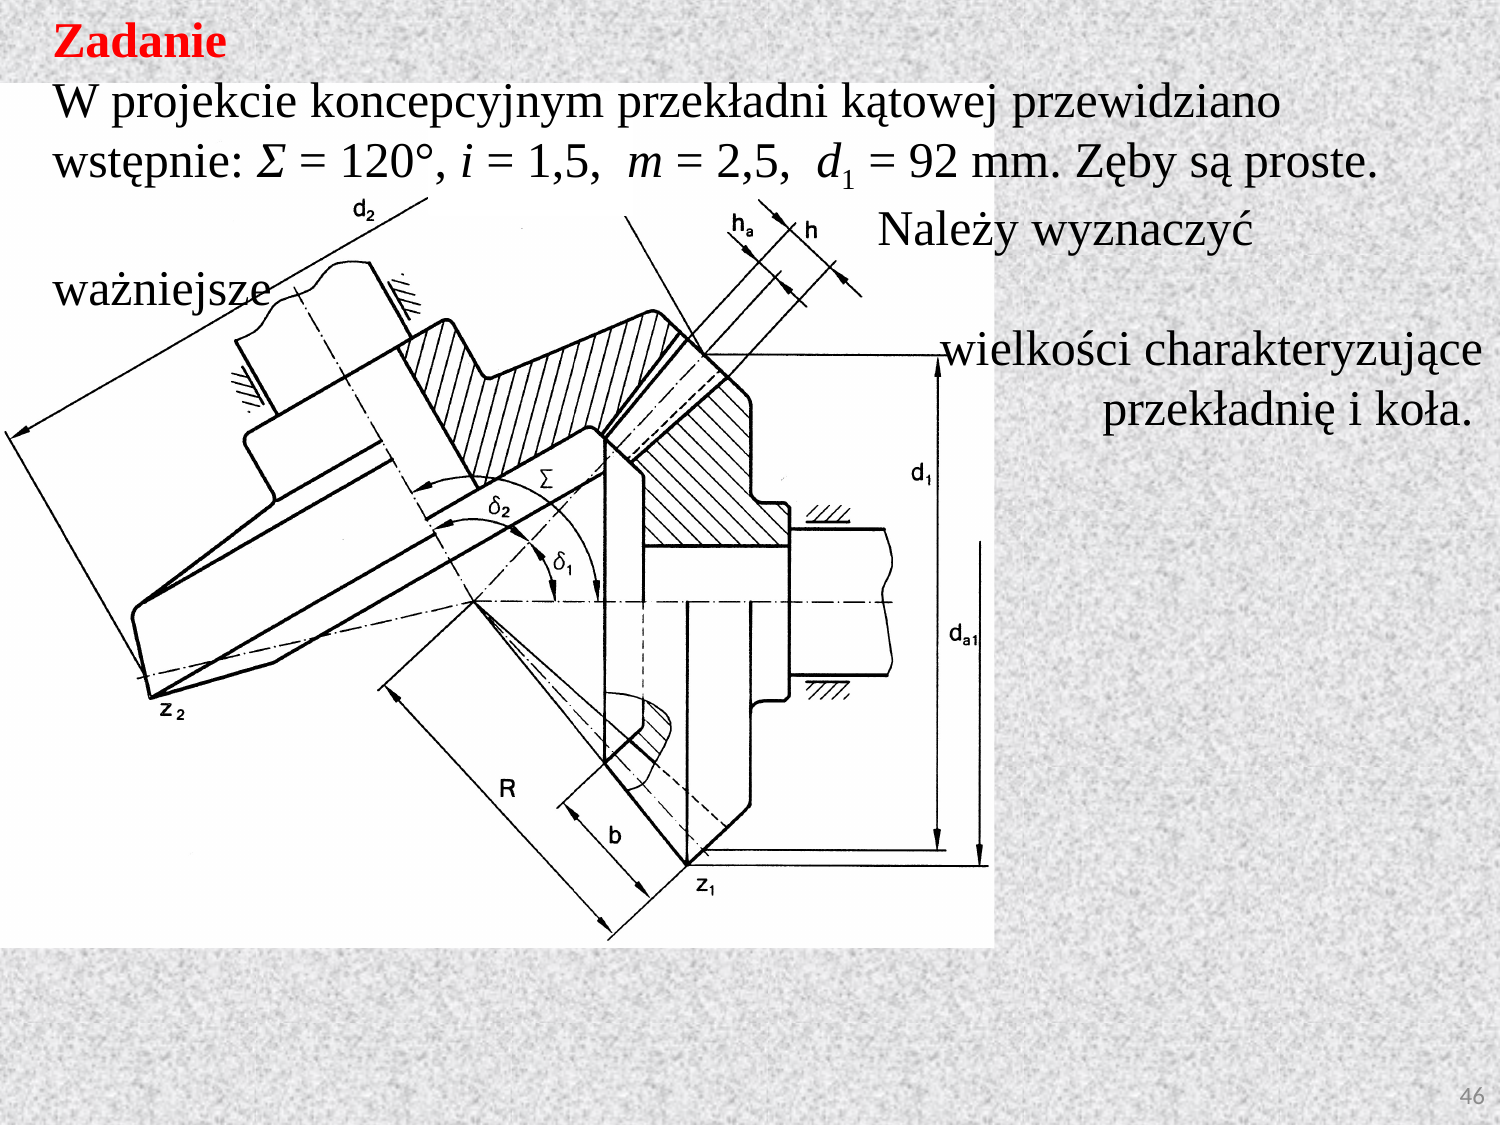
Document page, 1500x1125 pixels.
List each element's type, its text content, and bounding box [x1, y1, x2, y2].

text_box Zadanie W projekcie koncepcyjnym przekładni kątowej przewidziano wstępnie: Σ = 120°, i = 1,5, m = 2,5, d1 = 92 mm. Zęby są proste. Należy wyznaczyć ważniejsze wielkości charakteryzujące przekładnię i koła. [37, 75, 1500, 207]
text_box Zadanie W projekcie koncepcyjnym przekładni kątowej przewidziano wstępnie: Σ = 120°, i = 1,5, m = 2,5, d1 = 92 mm. Zęby są proste. Należy wyznaczyć ważniejsze wielkości charakteryzujące przekładnię i koła. [999, 208, 1500, 443]
slide_number 46 [1387, 1065, 1500, 1125]
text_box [0, 83, 995, 948]
text_box [0, 1, 1500, 75]
